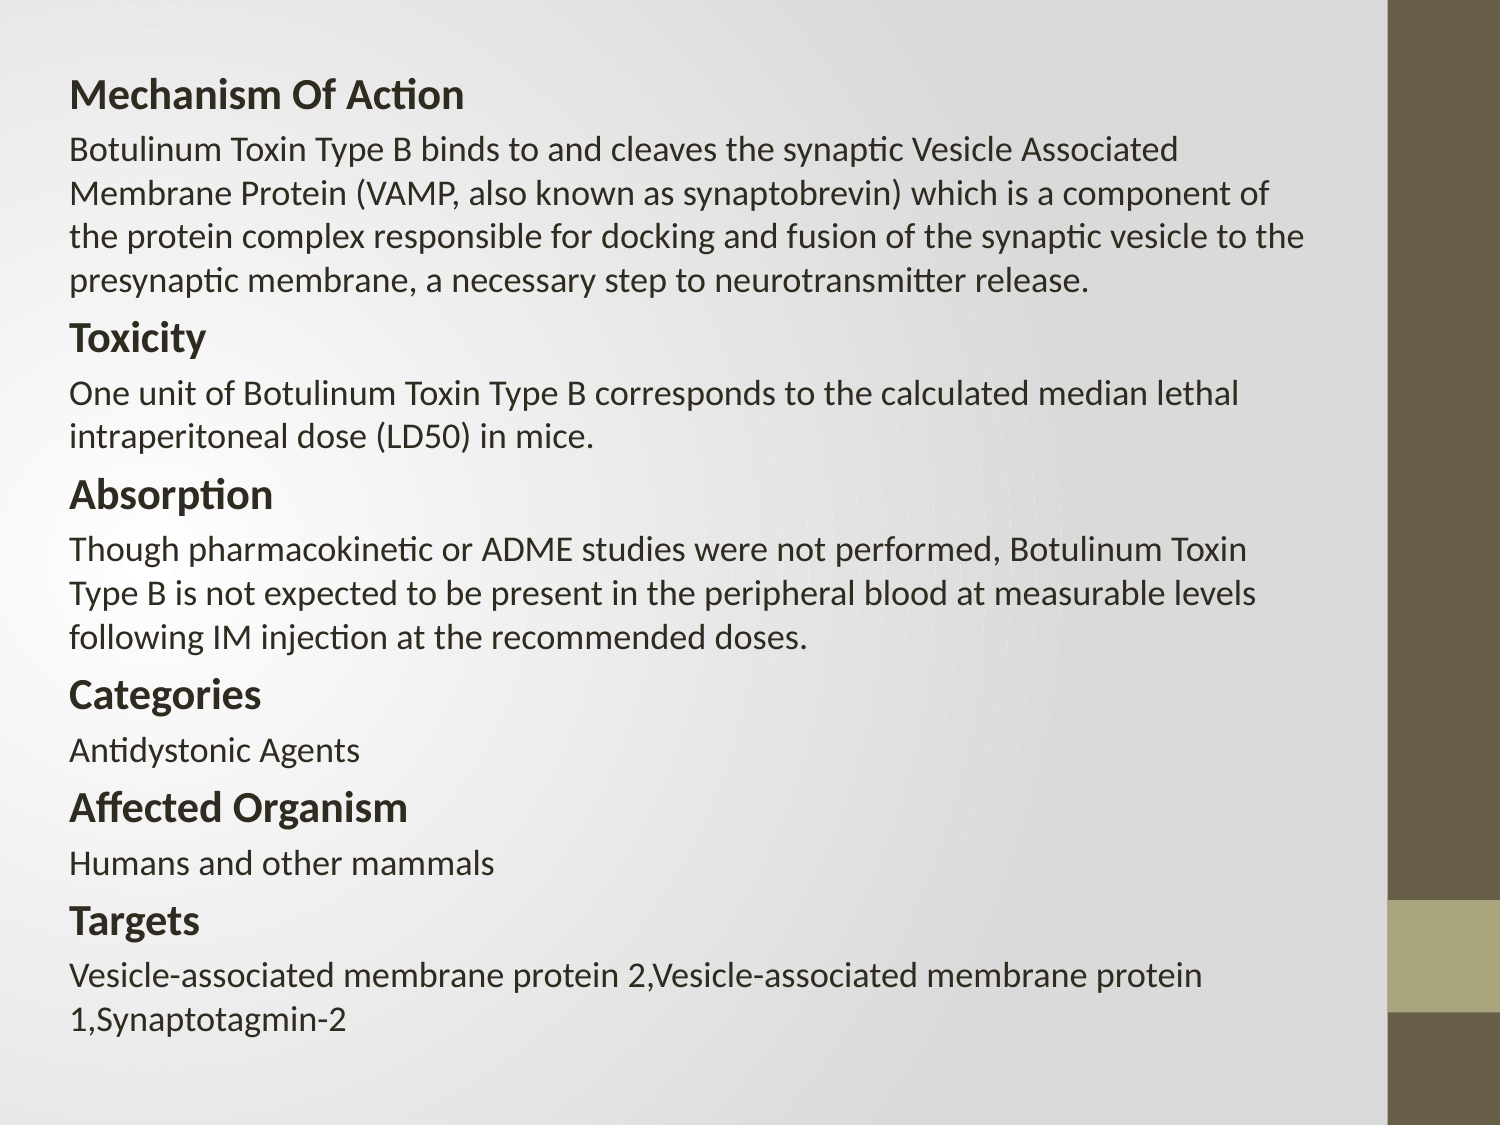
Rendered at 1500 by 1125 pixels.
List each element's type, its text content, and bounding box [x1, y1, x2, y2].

list Mechanism Of Action Botulinum Toxin Type B binds to and cleaves the synaptic Vesicle Associated Membrane Protein (VAMP, also known as synaptobrevin) which is a component of the protein complex responsible for docking and fusion of the synaptic vesicle to the presynaptic membrane, a necessary step to neurotransmitter release. Toxicity One unit of Botulinum Toxin Type B corresponds to the calculated median lethal intraperitoneal dose (LD50) in mice. Absorption Though pharmacokinetic or ADME studies were not performed, Botulinum Toxin Type B is not expected to be present in the peripheral blood at measurable levels following IM injection at the recommended doses. Categories Antidystonic Agents Affected Organism Humans and other mammals Targets Vesicle-associated membrane protein 2,Vesicle-associated membrane protein 1,Synaptotagmin-2 [35, 57, 1325, 1050]
